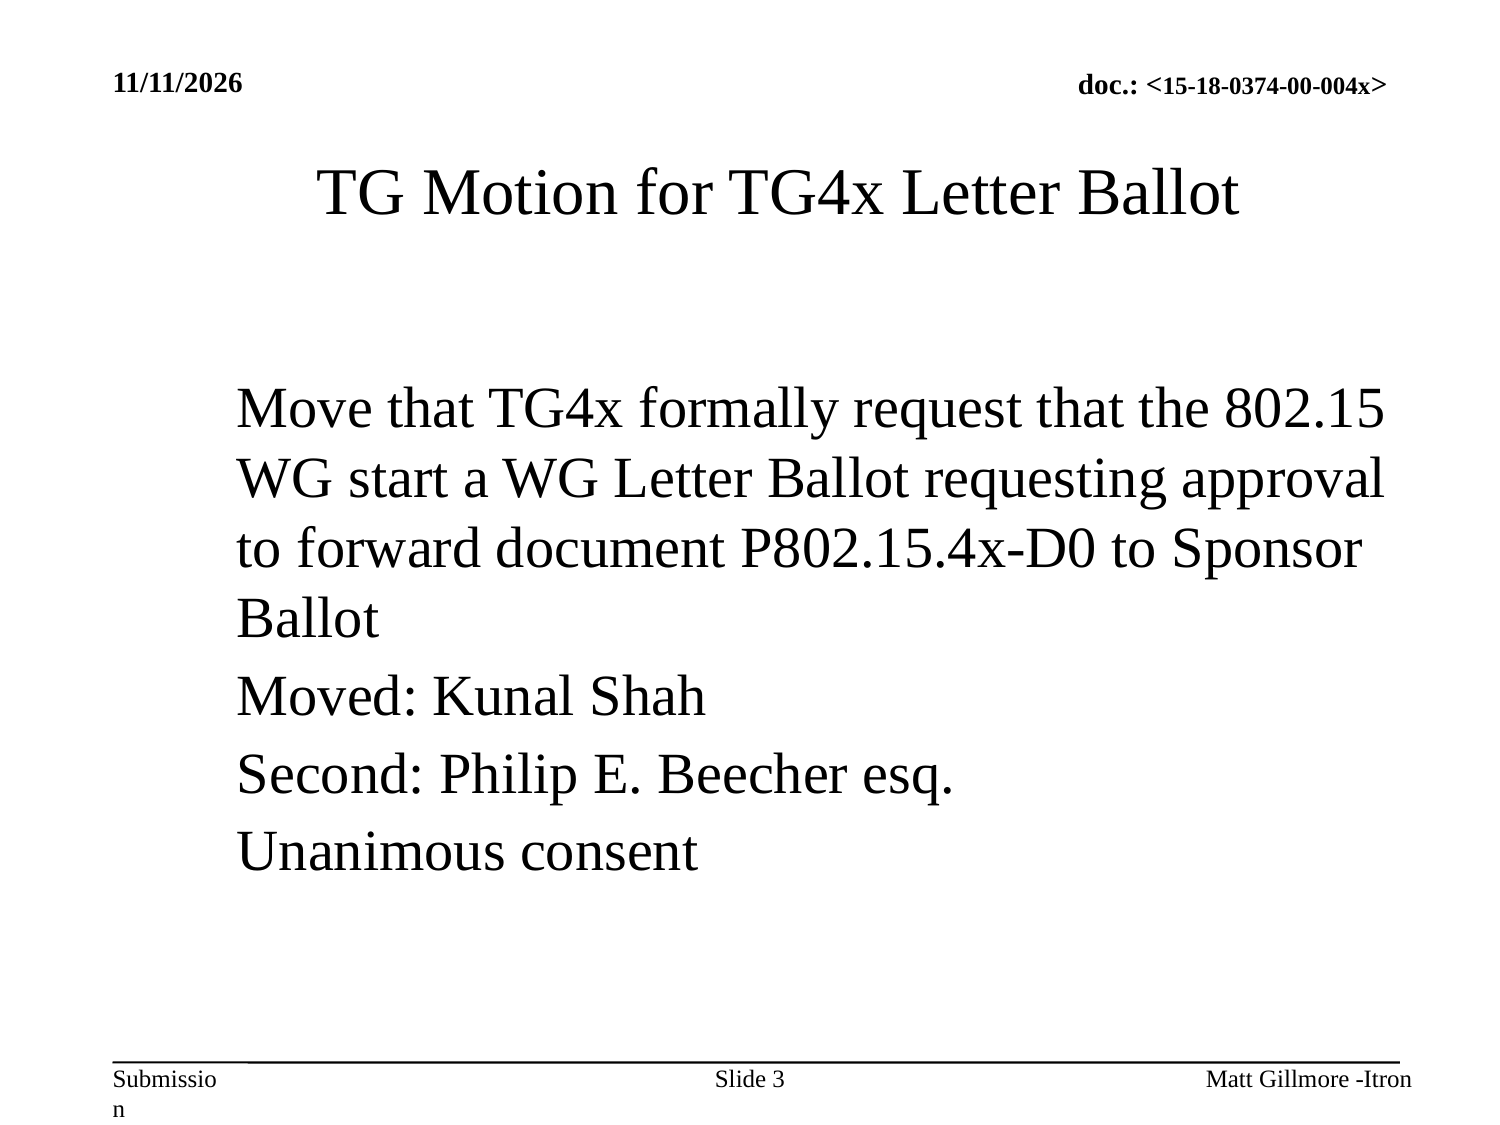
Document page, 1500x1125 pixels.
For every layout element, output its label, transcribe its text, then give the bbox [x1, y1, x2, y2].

footer Matt Gillmore -Itron [843, 1061, 1413, 1093]
text_box Move that TG4x formally request that the 802.15 WG start a WG Letter Ballot requesting approval to forward document P802.15.4x-D0 to Sponsor Ballot Moved: Kunal Shah Second: Philip E. Beecher esq. Unanimous consent [81, 361, 1419, 1050]
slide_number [112, 62, 376, 99]
slide_number Slide 3 [714, 1061, 786, 1093]
text_box TG Motion for TG4x Letter Ballot [141, 87, 1417, 288]
